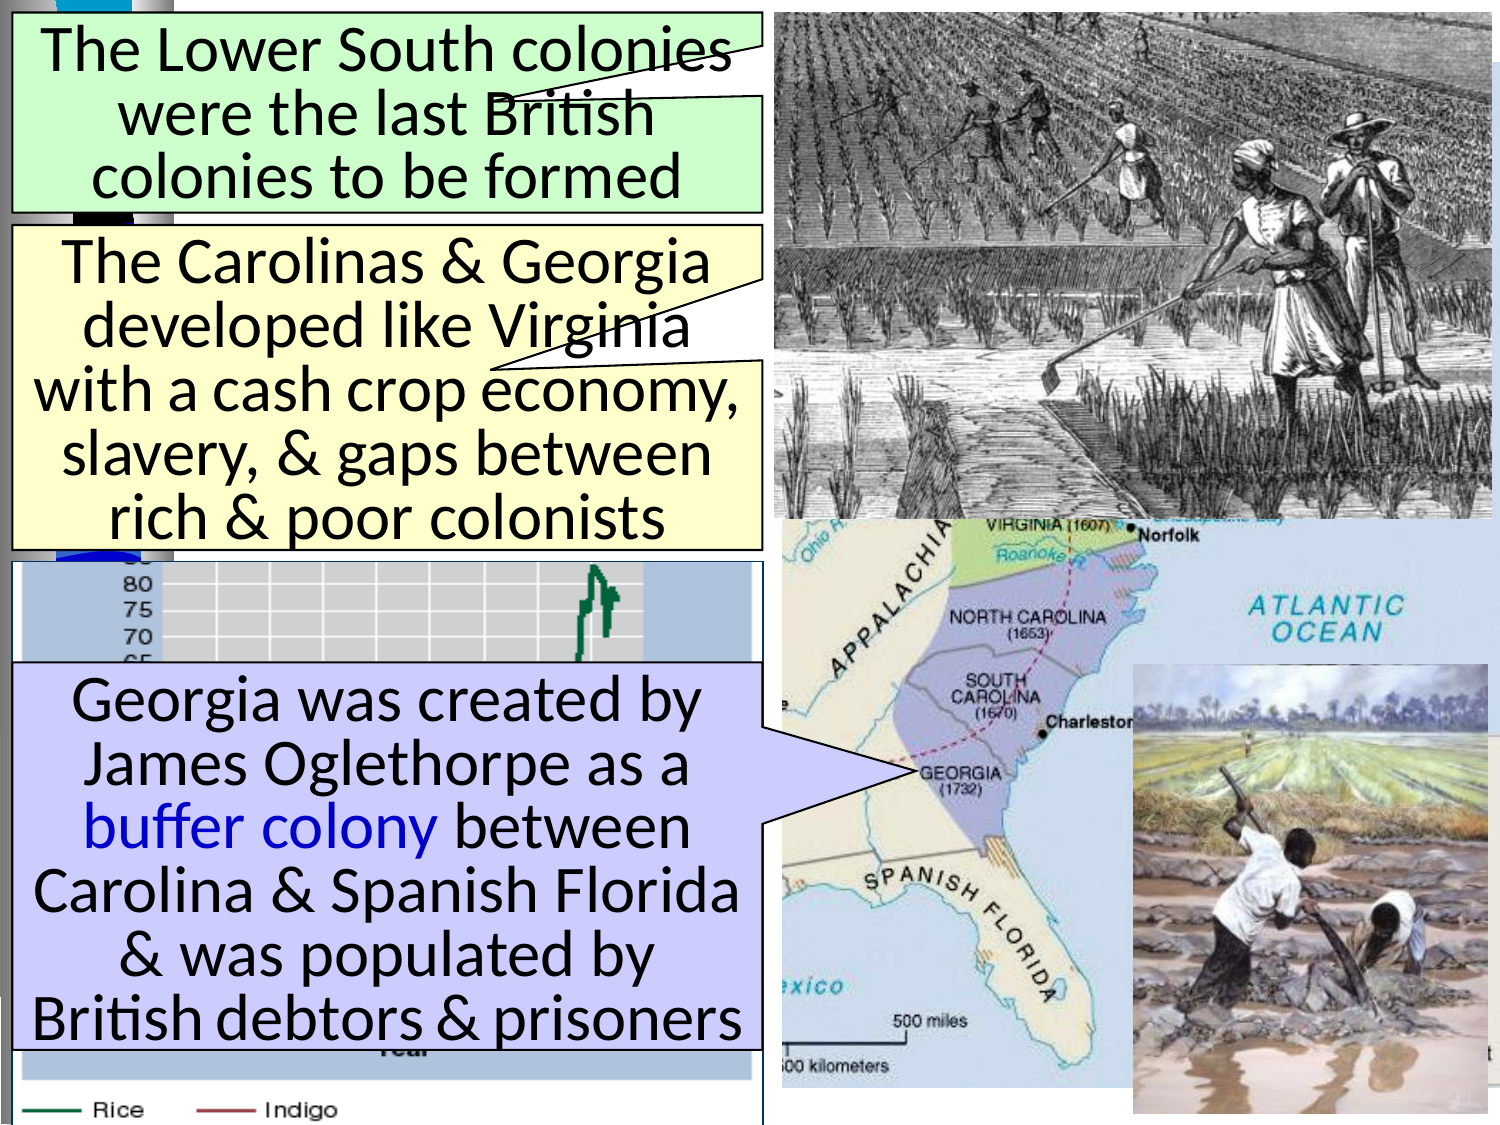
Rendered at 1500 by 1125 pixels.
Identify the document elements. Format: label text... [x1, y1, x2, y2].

text_box The Lower South colonies were the last British colonies to be formed [12, 12, 763, 213]
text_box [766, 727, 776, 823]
picture [774, 12, 1500, 1115]
text_box The Carolinas & Georgia developed like Virginia with a cash crop economy, slavery, & gaps between rich & poor colonists [12, 224, 763, 550]
picture [12, 562, 763, 1125]
